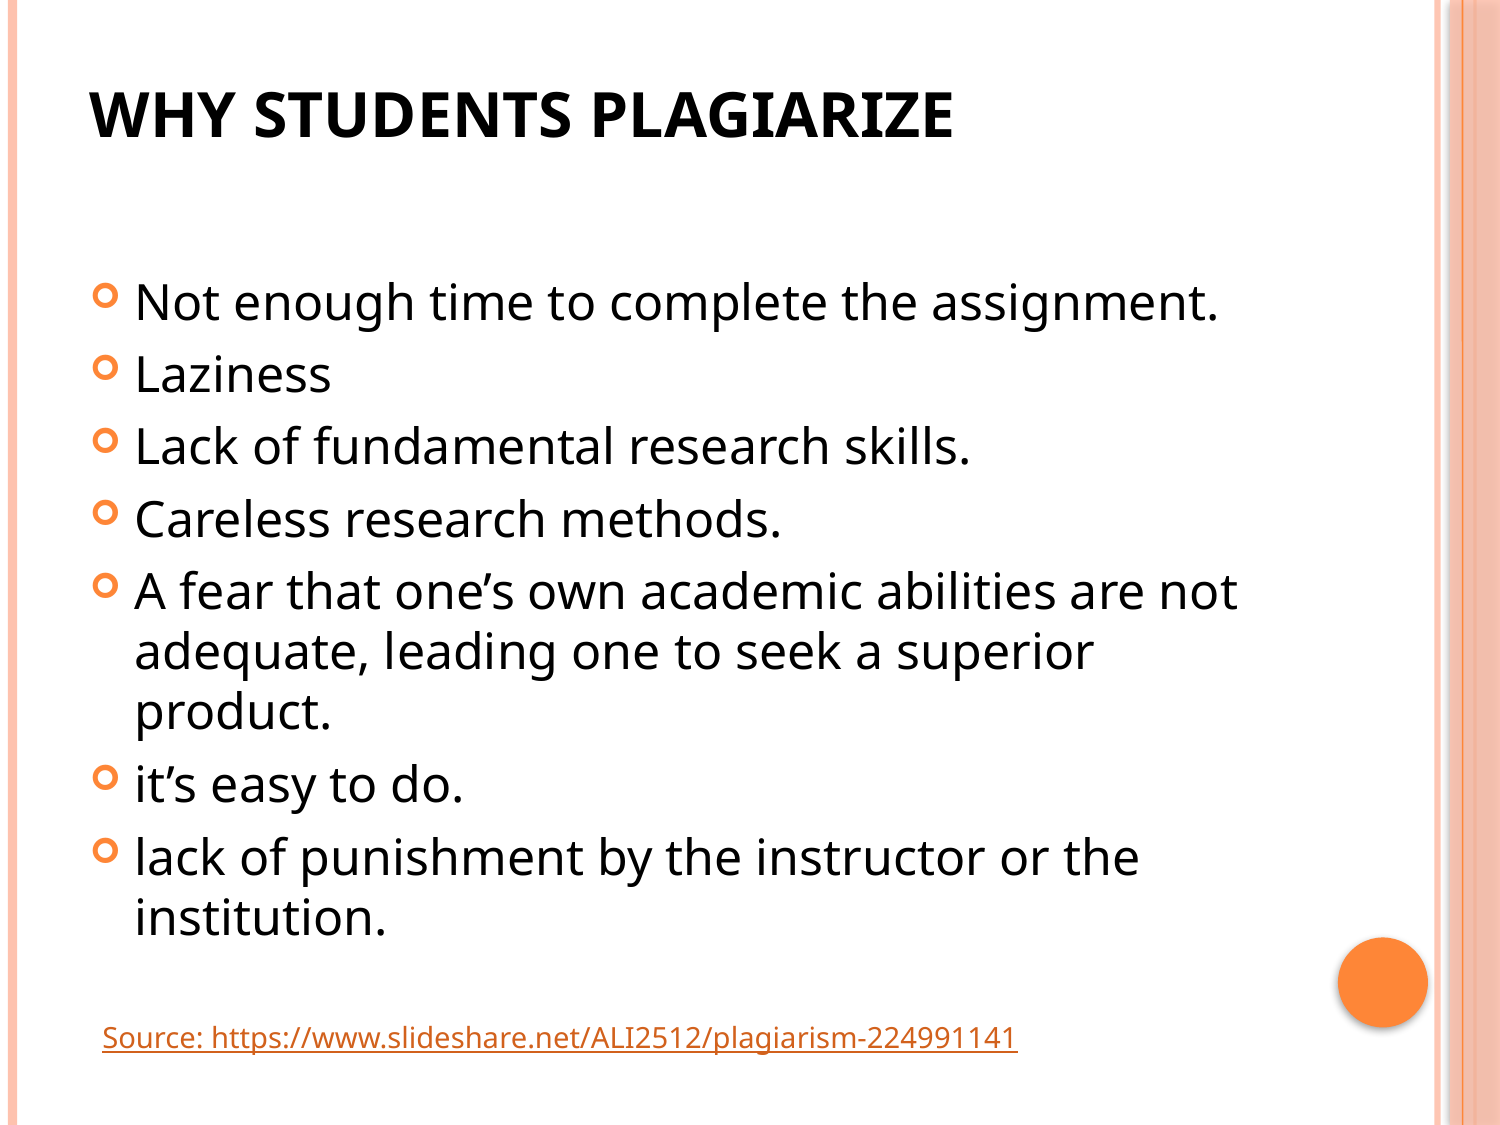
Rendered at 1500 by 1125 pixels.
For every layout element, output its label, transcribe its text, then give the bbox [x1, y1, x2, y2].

text_box Source: https://www.slideshare.net/ALI2512/plagiarism-224991141 [87, 1012, 1325, 1067]
list Not enough time to complete the assignment. Laziness Lack of fundamental research skills. Careless research methods. A fear that one’s own academic abilities are not adequate, leading one to seek a superior product. it’s easy to do. lack of punishment by the instructor or the institution. [75, 262, 1300, 1062]
title WHY STUDENTS PLAGIARIZE [75, 45, 1300, 233]
